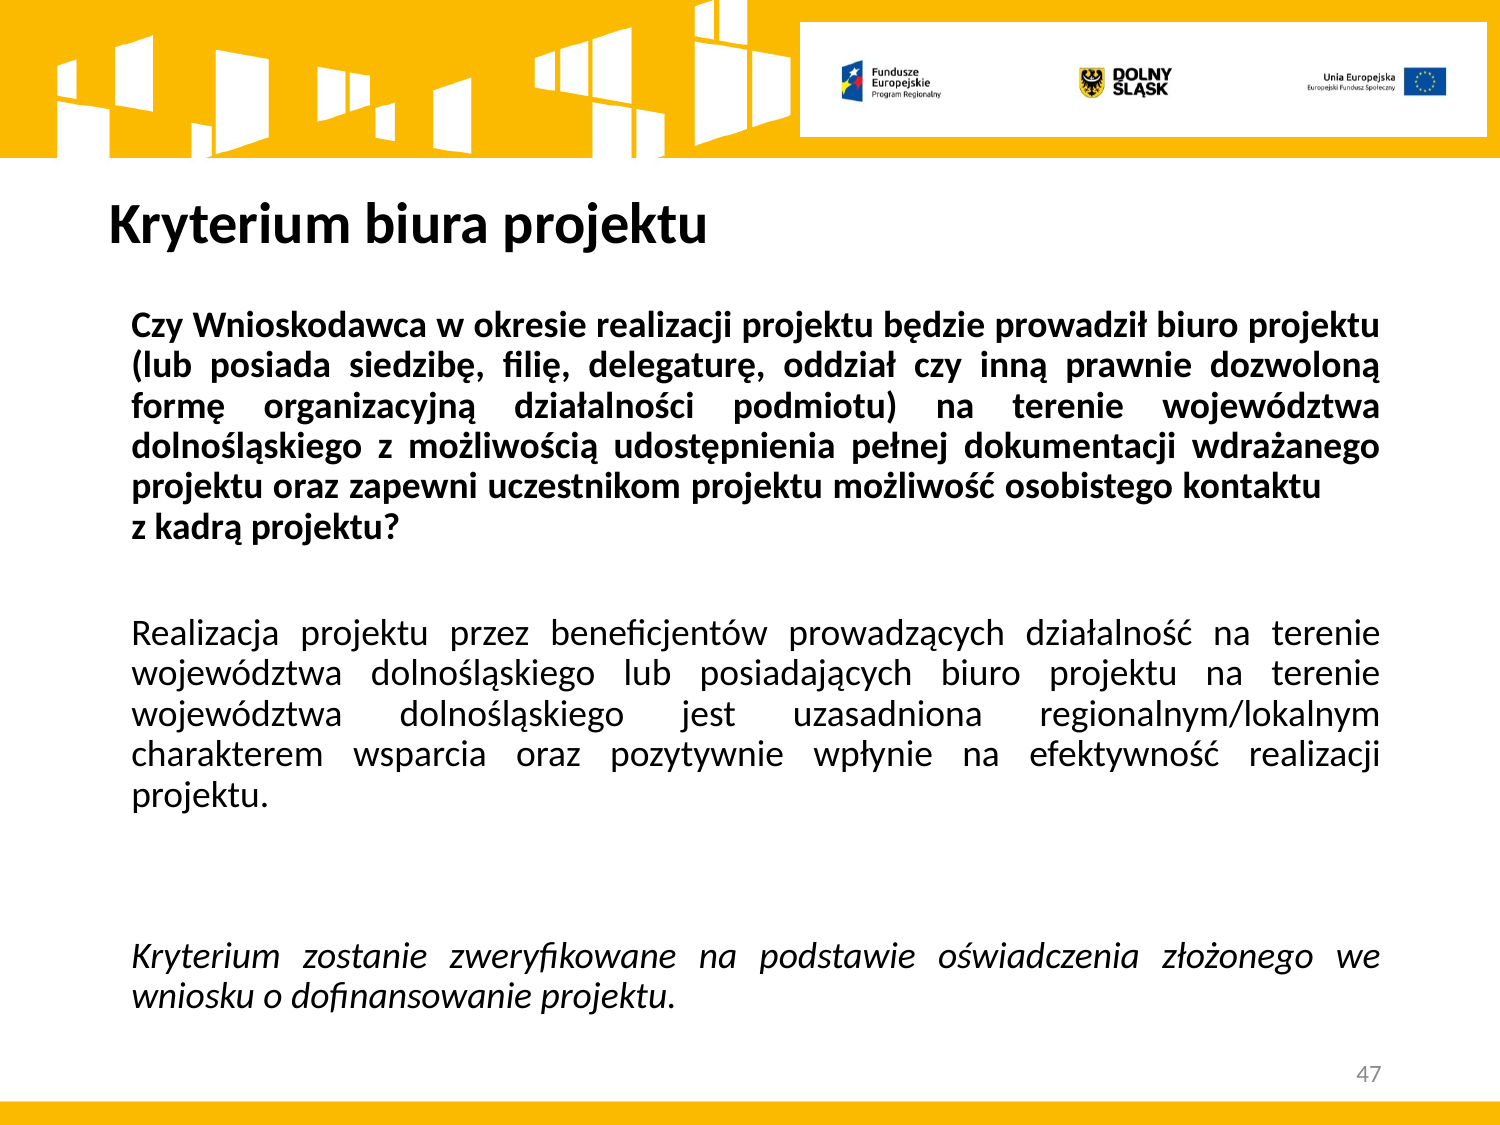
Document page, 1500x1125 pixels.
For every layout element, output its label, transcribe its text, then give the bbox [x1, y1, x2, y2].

slide_number 47 [1059, 1042, 1397, 1103]
picture [0, 0, 1500, 1125]
list Kryterium biura projektu Czy Wnioskodawca w okresie realizacji projektu będzie prowadził biuro projektu (lub posiada siedzibę, filię, delegaturę, oddział czy inną prawnie dozwoloną formę organizacyjną działalności podmiotu) na terenie województwa dolnośląskiego z możliwością udostępnienia pełnej dokumentacji wdrażanego projektu oraz zapewni uczestnikom projektu możliwość osobistego kontaktu z kadrą projektu? Realizacja projektu przez beneficjentów prowadzących działalność na terenie województwa dolnośląskiego lub posiadających biuro projektu na terenie województwa dolnośląskiego jest uzasadniona regionalnym/lokalnym charakterem wsparcia oraz pozytywnie wpłynie na efektywność realizacji projektu. Kryterium zostanie zweryfikowane na podstawie oświadczenia złożonego we wniosku o dofinansowanie projektu. [80, 185, 1398, 1014]
